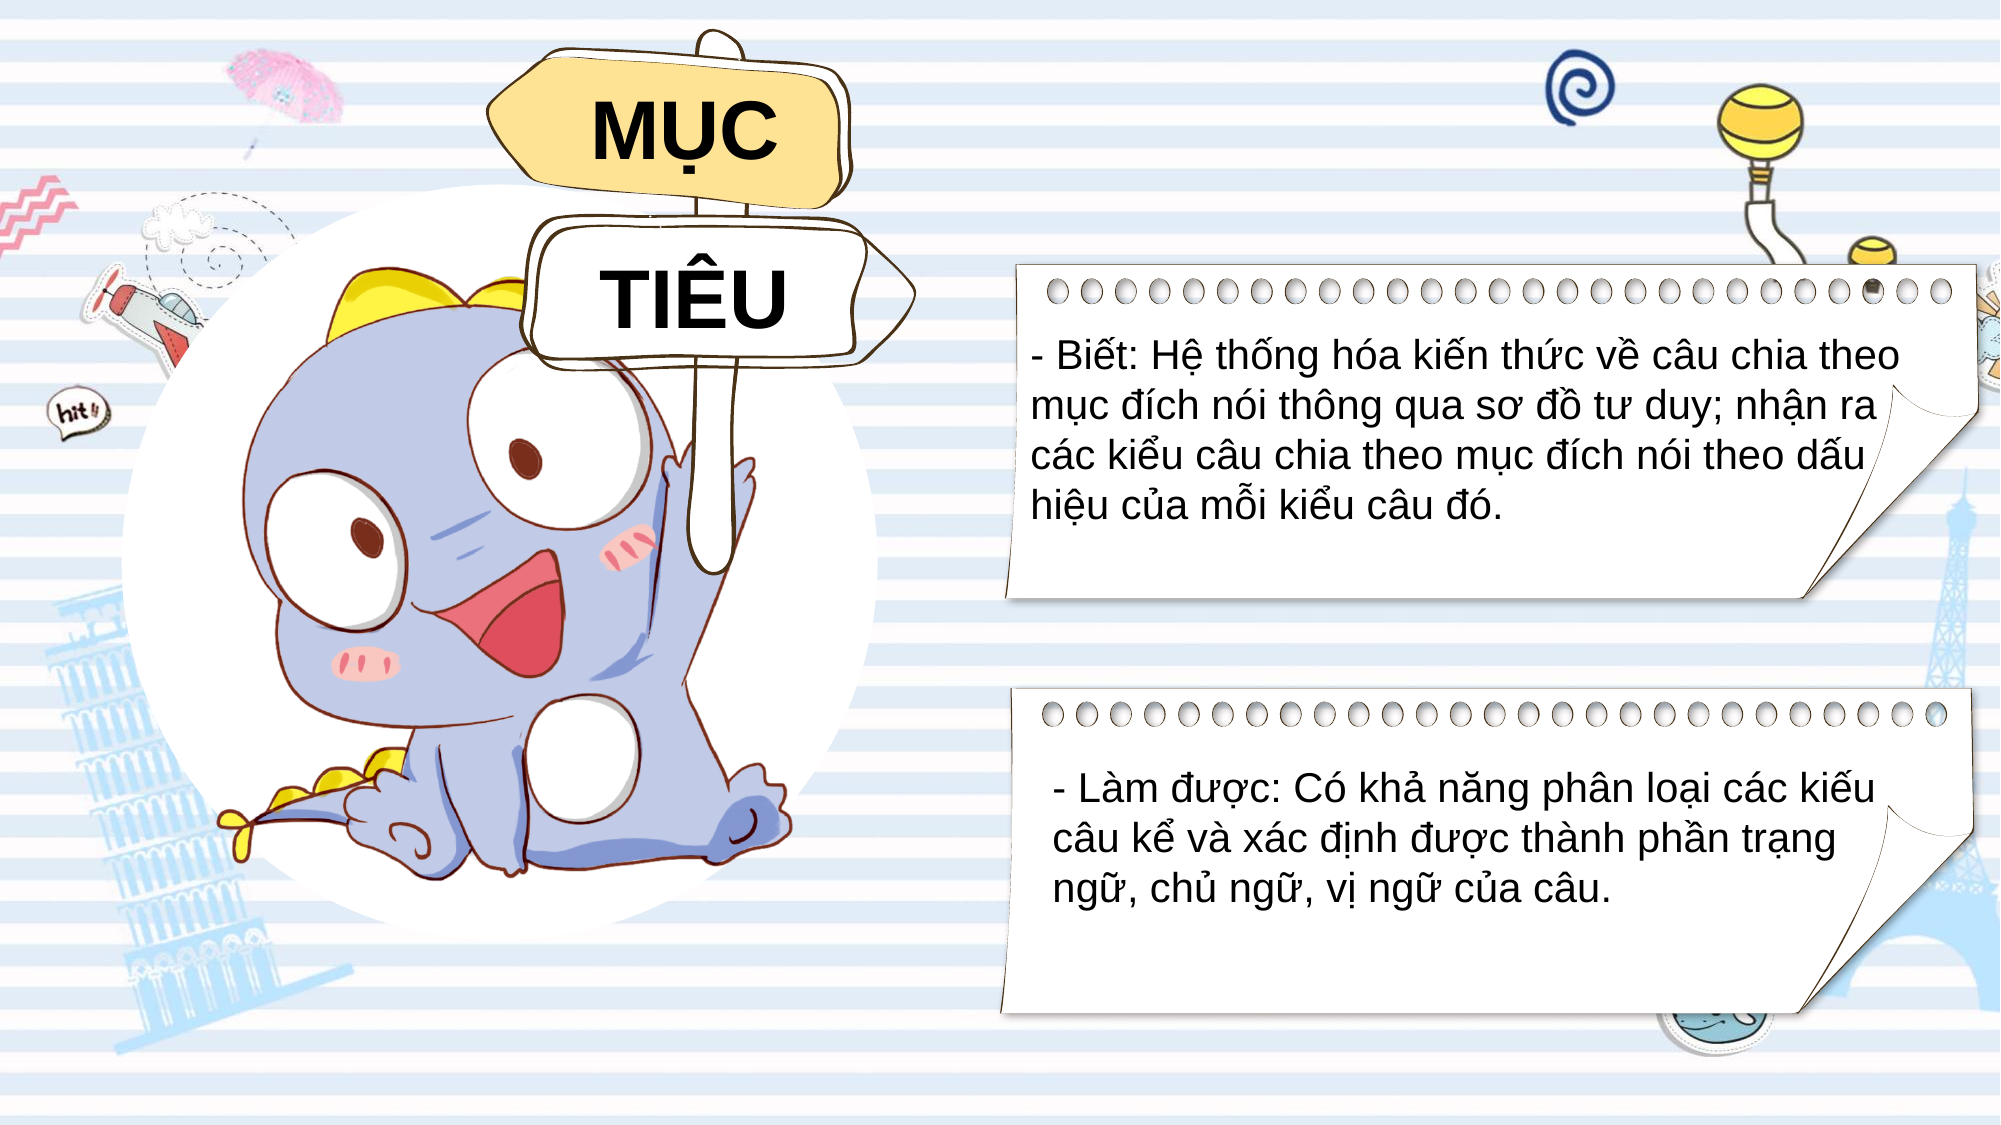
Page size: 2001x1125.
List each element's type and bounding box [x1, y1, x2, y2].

picture [0, 0, 2000, 1125]
text_box [484, 20, 920, 590]
